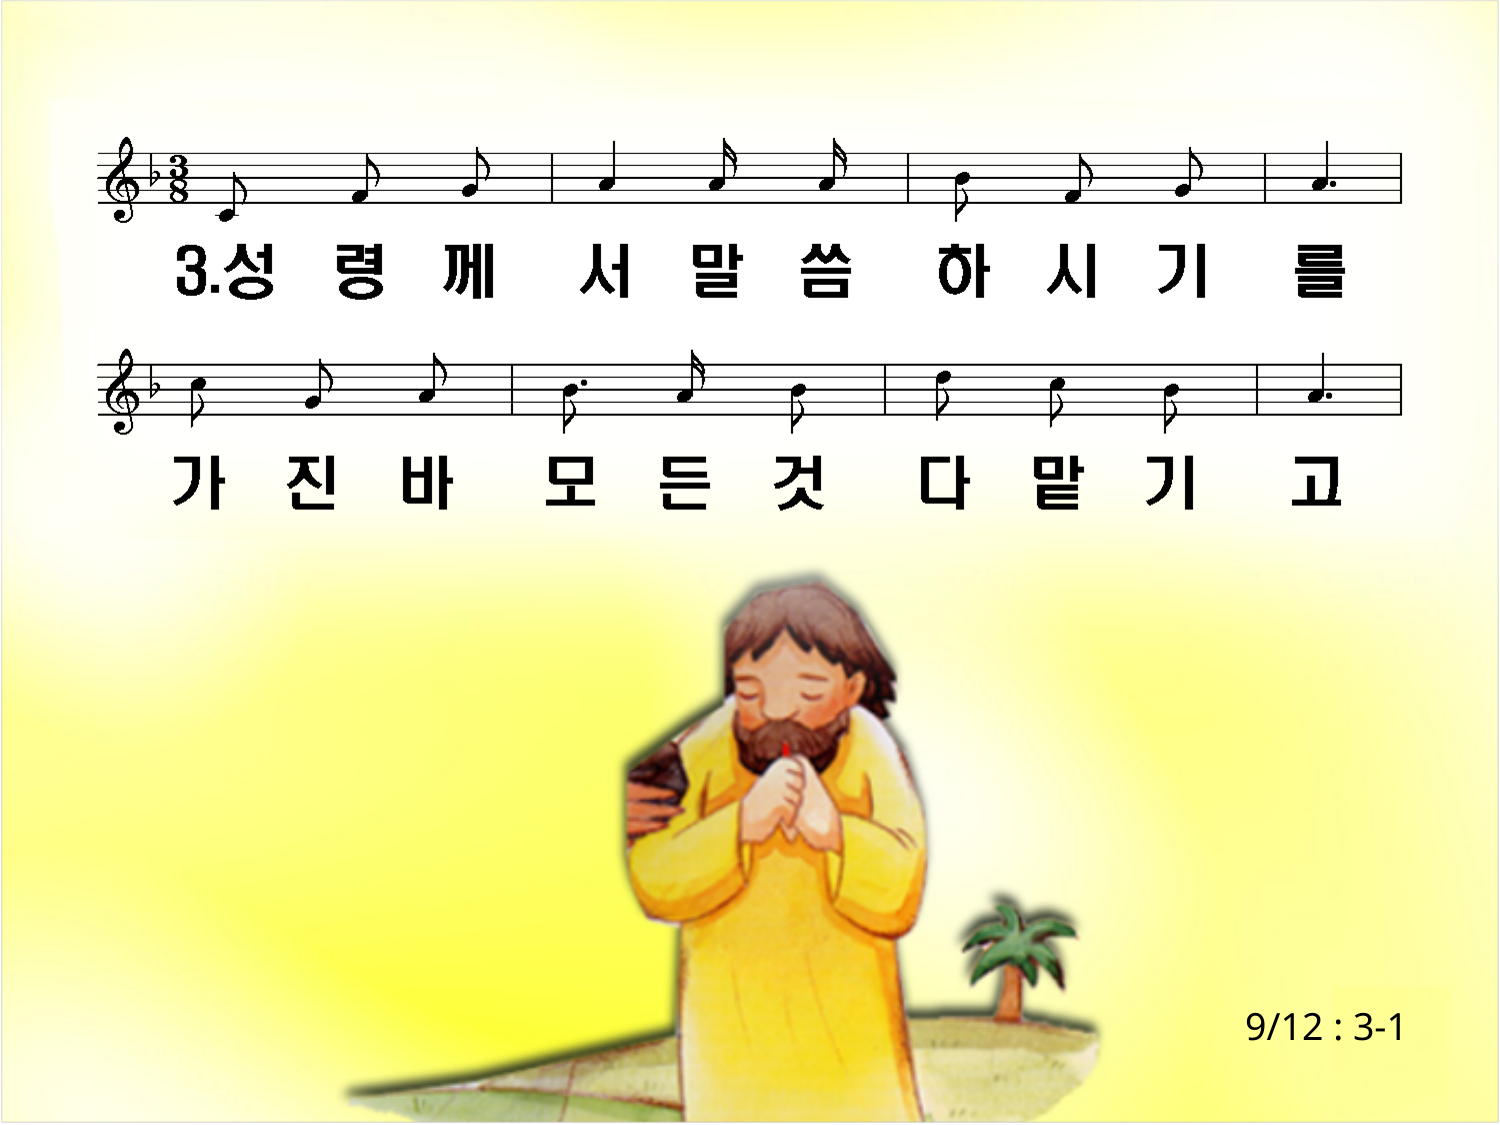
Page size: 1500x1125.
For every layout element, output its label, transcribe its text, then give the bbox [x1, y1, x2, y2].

picture [0, 0, 1500, 1125]
text_box 9/12 : 3-1 [1230, 996, 1500, 1056]
